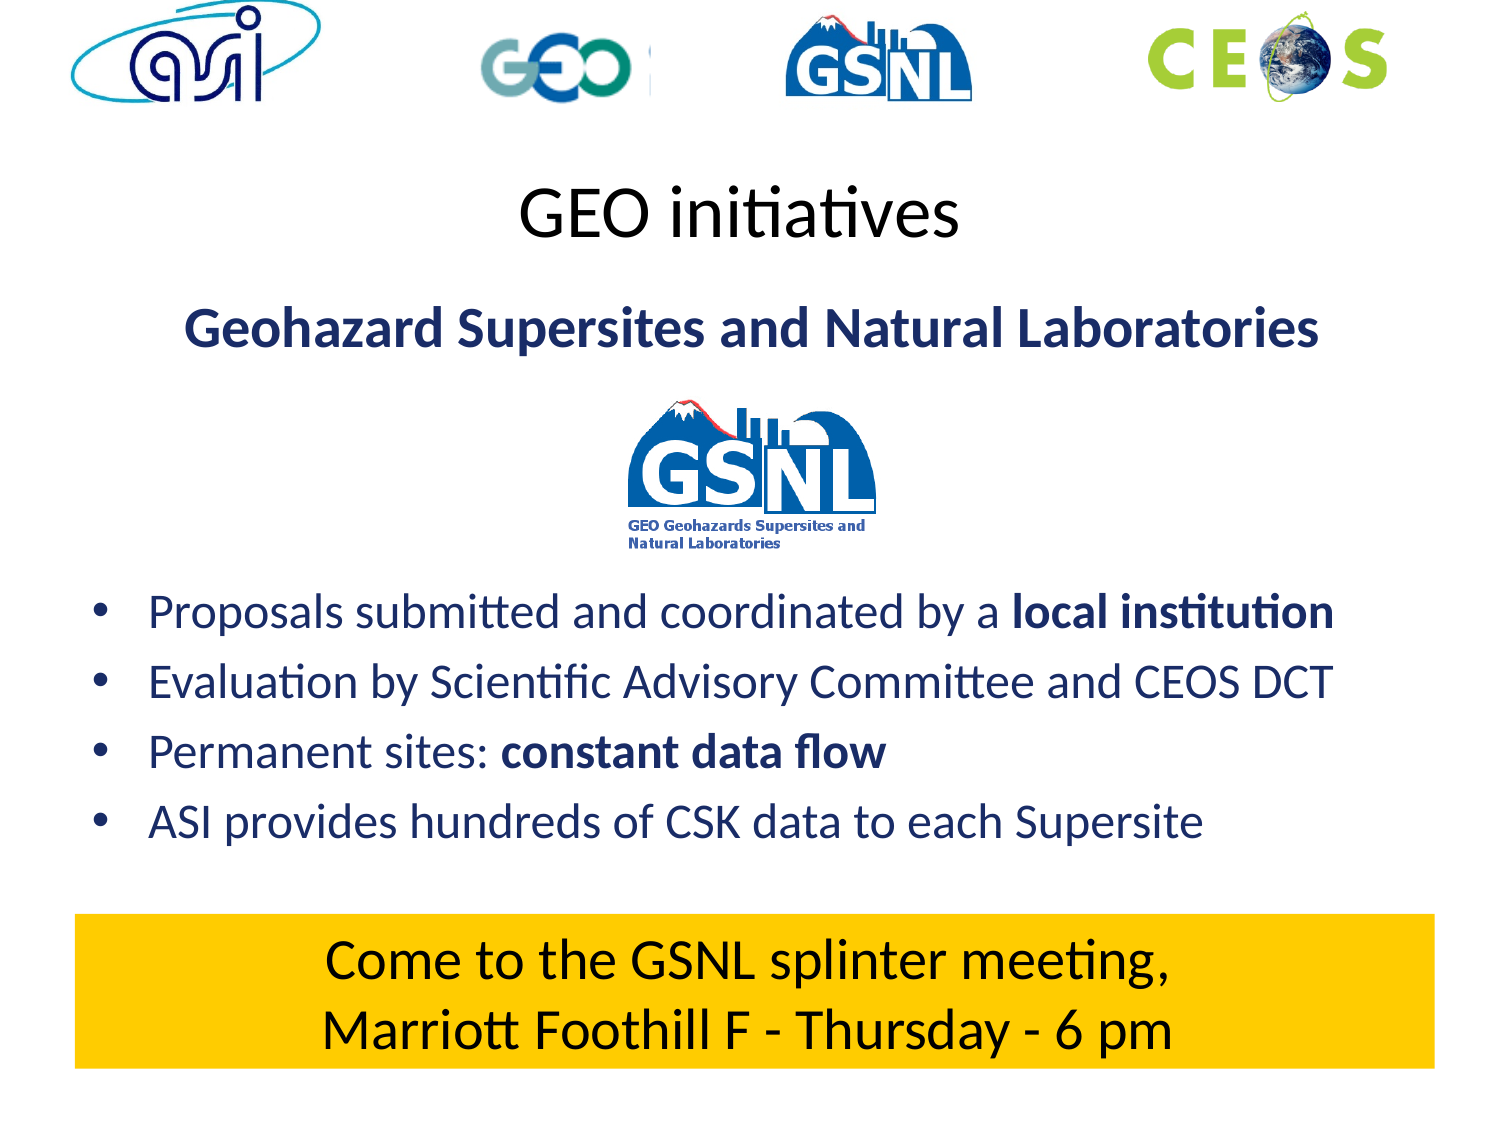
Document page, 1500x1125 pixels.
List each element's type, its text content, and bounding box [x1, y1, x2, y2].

title GEO initiatives [64, 125, 1415, 290]
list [604, 394, 898, 557]
picture [1148, 11, 1387, 102]
picture [68, 0, 325, 107]
text_box Geohazard Supersites and Natural Laboratories Proposals submitted and coordinated by a local institution Evaluation by Scientific Advisory Committee and CEOS DCT Permanent sites: constant data flow ASI provides hundreds of CSK data to each Supersite [77, 281, 1428, 913]
picture [768, 0, 988, 110]
text_box Come to the GSNL splinter meeting, Marriott Foothill F - Thursday - 6 pm [74, 913, 1435, 1069]
picture [463, 0, 651, 125]
